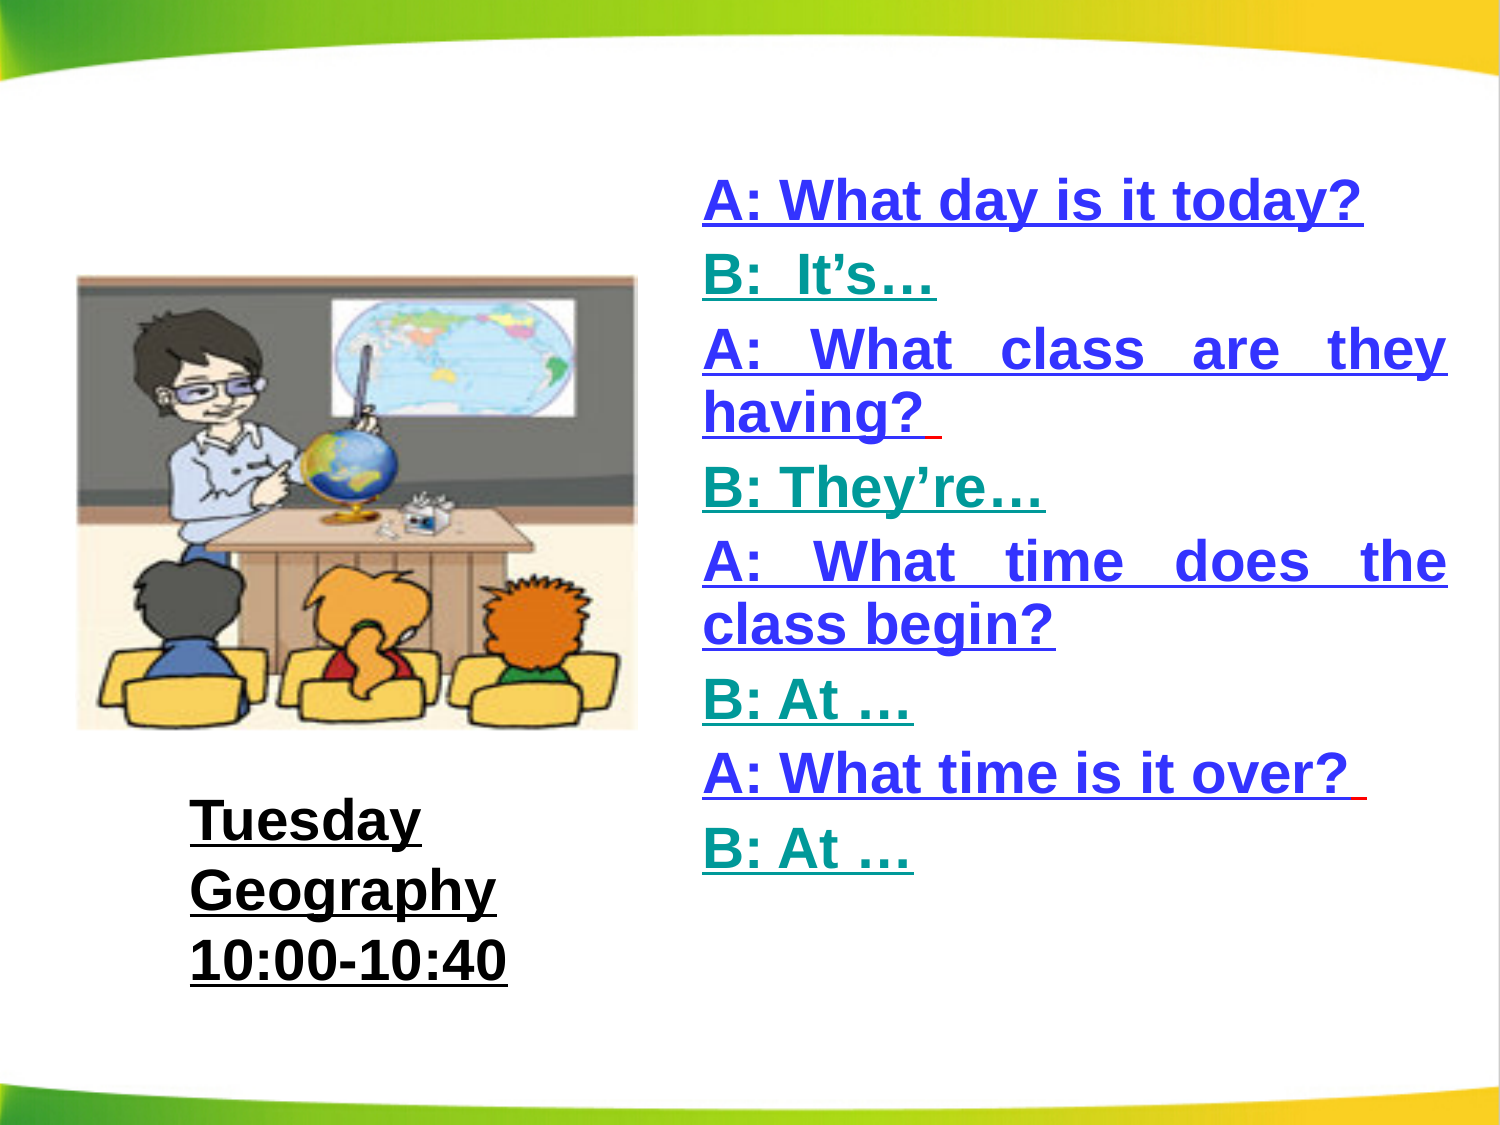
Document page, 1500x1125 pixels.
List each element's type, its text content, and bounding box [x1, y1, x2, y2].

picture [0, 0, 1500, 1125]
text_box Tuesday Geography 10:00-10:40 [174, 774, 627, 1000]
text_box A: What day is it today? B: It’s… A: What class are they having? B: They’re… A: What time does the class begin? B: At … A: What time is it over? B: At … [687, 162, 1463, 925]
